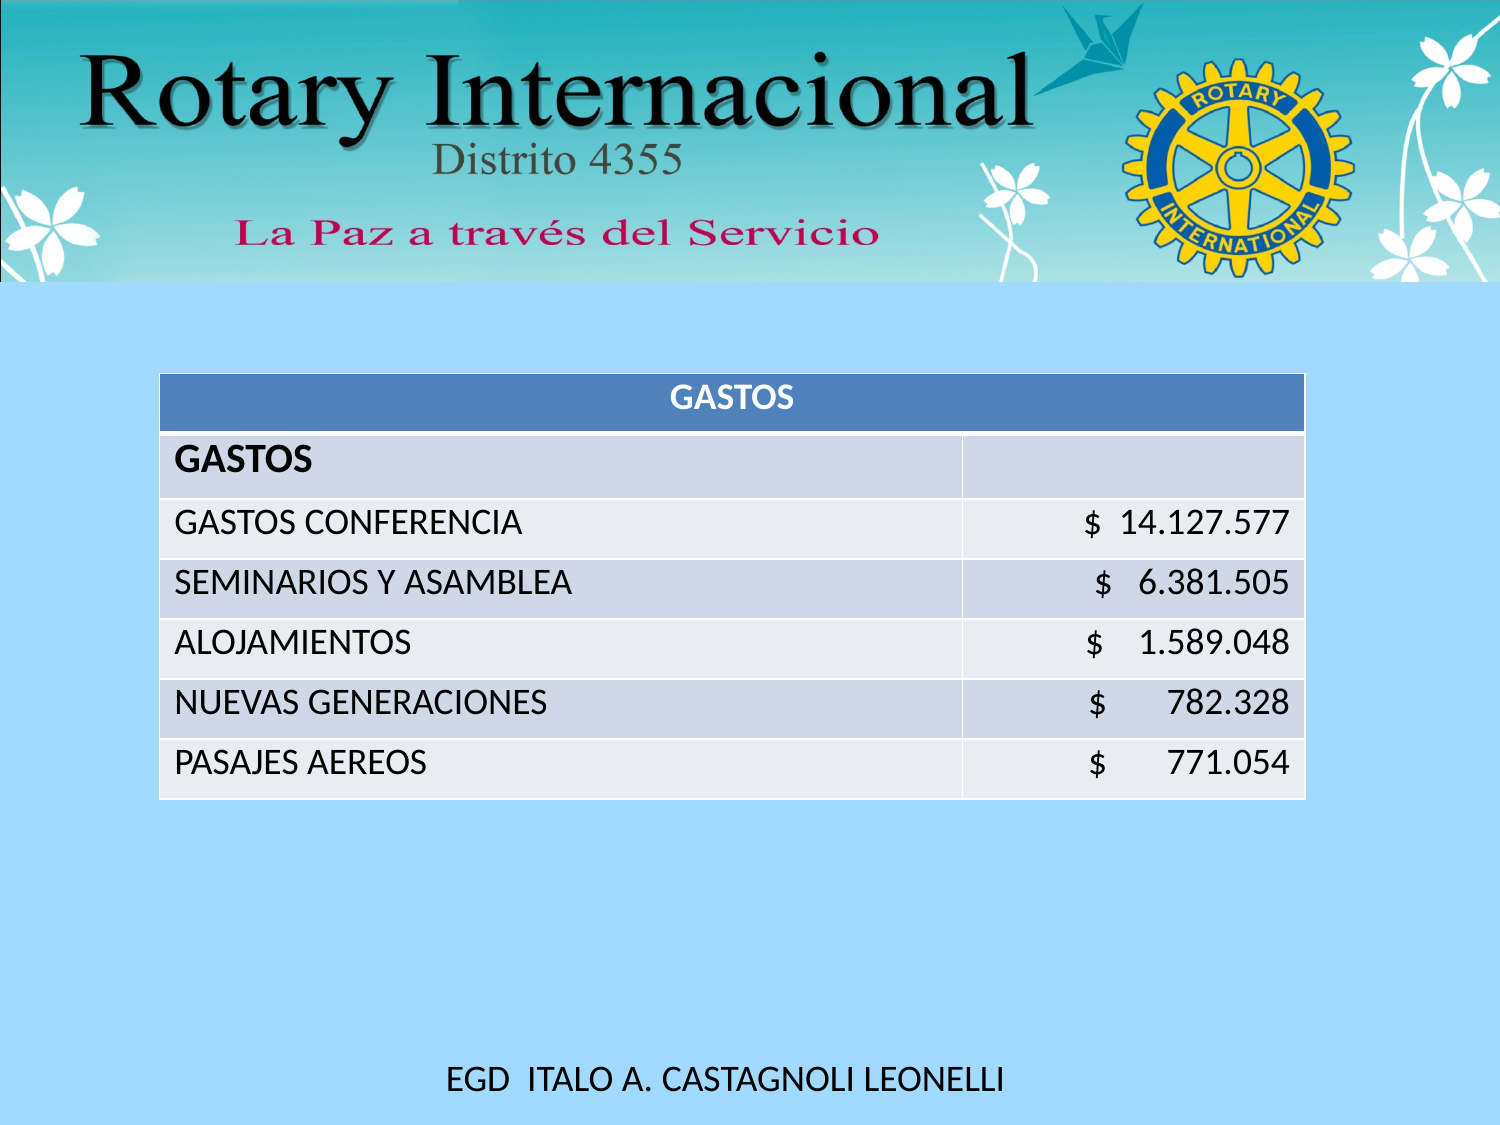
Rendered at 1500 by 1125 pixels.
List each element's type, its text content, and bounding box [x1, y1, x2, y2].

table_cell $ 14.127.577 [963, 500, 1304, 558]
table_cell NUEVAS GENERACIONES [160, 680, 962, 738]
table_cell [963, 436, 1304, 498]
table_cell $ 1.589.048 [963, 620, 1304, 678]
table_cell SEMINARIOS Y ASAMBLEA [160, 560, 962, 618]
table_cell $ 782.328 [963, 680, 1304, 738]
table_cell PASAJES AEREOS [160, 740, 962, 798]
table_cell GASTOS [160, 436, 962, 498]
table_cell $ 6.381.505 [963, 560, 1304, 618]
table_cell $ 771.054 [963, 740, 1304, 798]
table_cell ALOJAMIENTOS [160, 620, 962, 678]
picture [0, 0, 1500, 282]
text_box EGD ITALO A. CASTAGNOLI LEONELLI [431, 1046, 1252, 1107]
table_cell GASTOS CONFERENCIA [160, 500, 962, 558]
table_header GASTOS [160, 374, 1304, 431]
